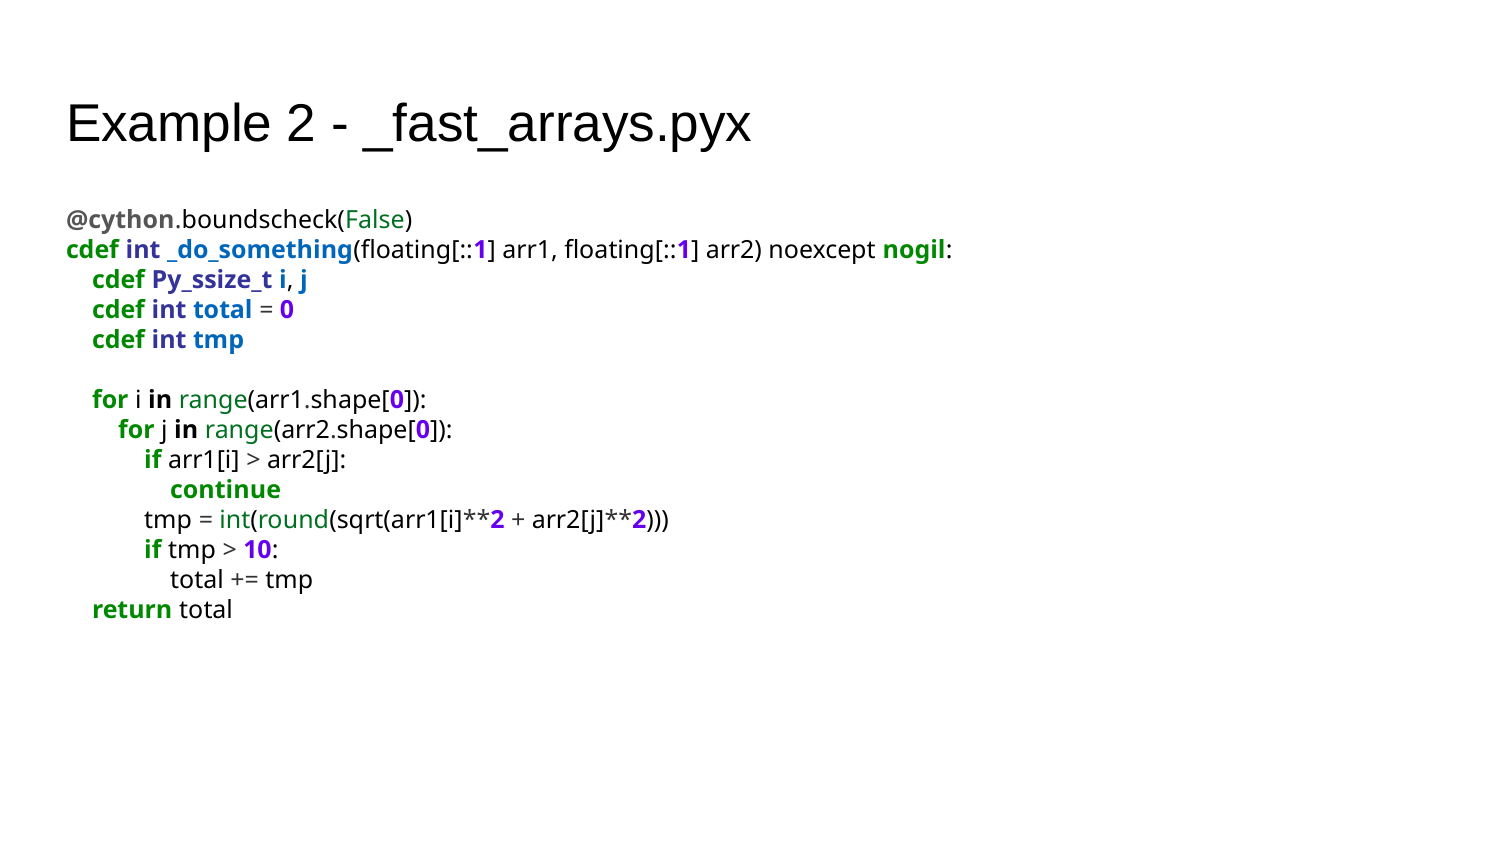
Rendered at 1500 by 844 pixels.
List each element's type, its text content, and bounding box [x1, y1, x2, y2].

title Example 2 - _fast_arrays.pyx [51, 72, 1449, 167]
list @cython.boundscheck(False) cdef int _do_something(floating[::1] arr1, floating[::1] arr2) noexcept nogil: cdef Py_ssize_t i, j cdef int total = 0 cdef int tmp for i in range(arr1.shape[0]): for j in range(arr2.shape[0]): if arr1[i] > arr2[j]: continue tmp = int(round(sqrt(arr1[i]**2 + arr2[j]**2))) if tmp > 10: total += tmp return total [51, 189, 1449, 750]
